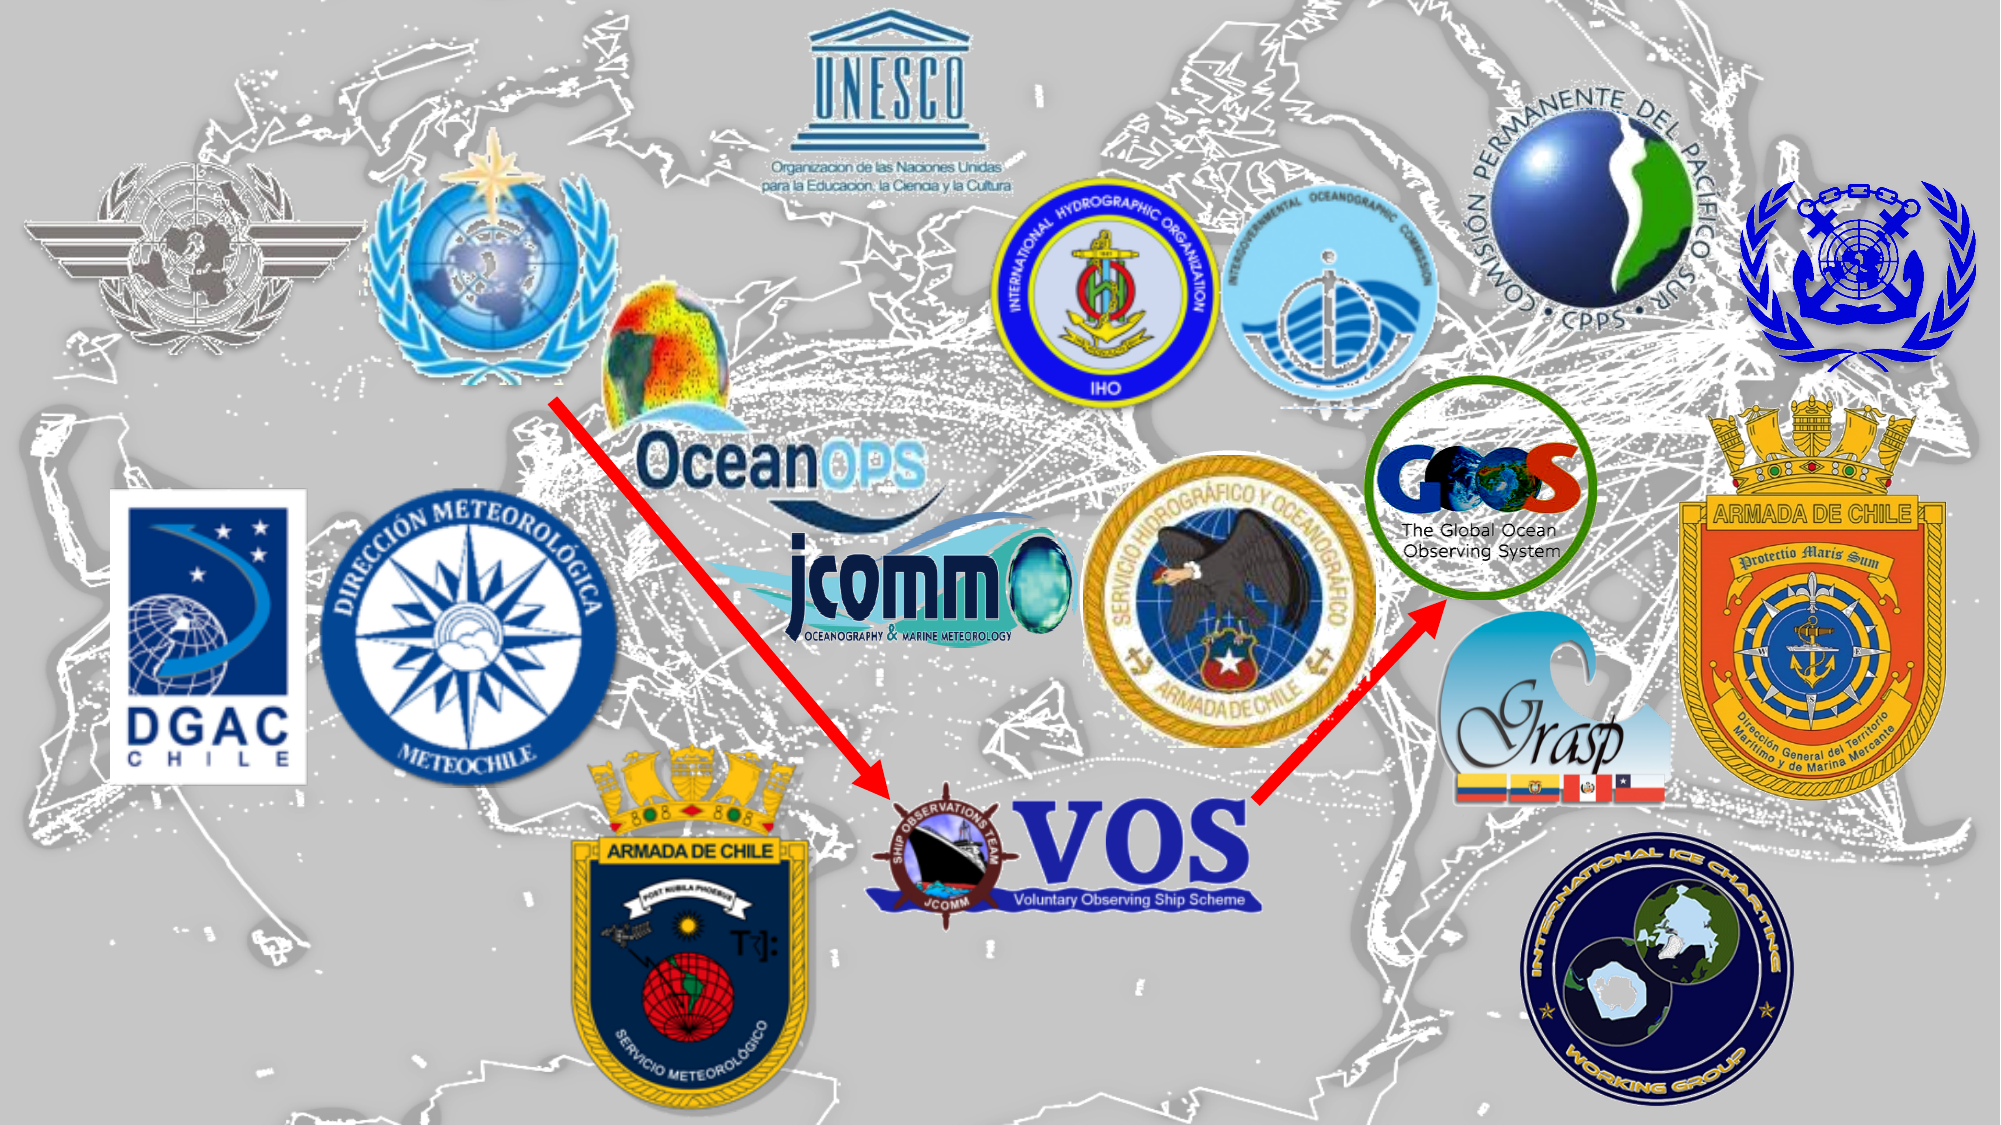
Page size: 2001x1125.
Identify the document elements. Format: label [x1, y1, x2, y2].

picture [0, 0, 2000, 1125]
text_box [575, 257, 1078, 390]
text_box [24, 127, 1976, 412]
text_box [110, 390, 1965, 809]
text_box [1448, 68, 1737, 351]
